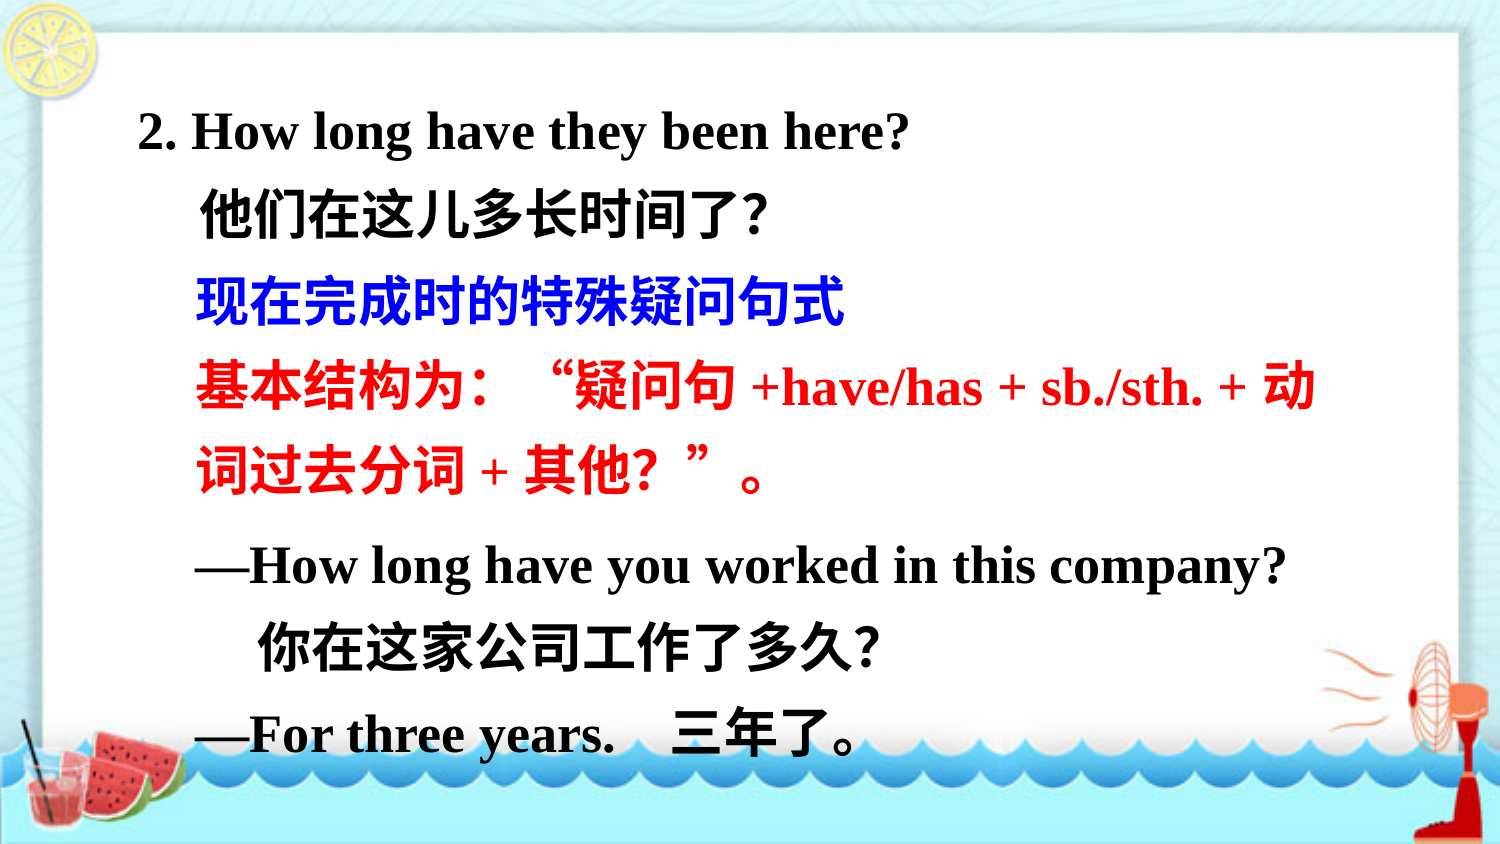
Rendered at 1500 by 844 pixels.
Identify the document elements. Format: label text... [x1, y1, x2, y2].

text_box —How long have you worked in this company? 你在这家公司工作了多久？ —For three years. 三年了。 [180, 502, 1333, 771]
text_box 现在完成时的特殊疑问句式 基本结构为：“疑问句+have/has + sb./sth. +动词过去分词+其他？”。 [180, 240, 1360, 509]
picture [0, 0, 1500, 844]
text_box 2. How long have they been here? 他们在这儿多长时间了？ [122, 68, 971, 253]
